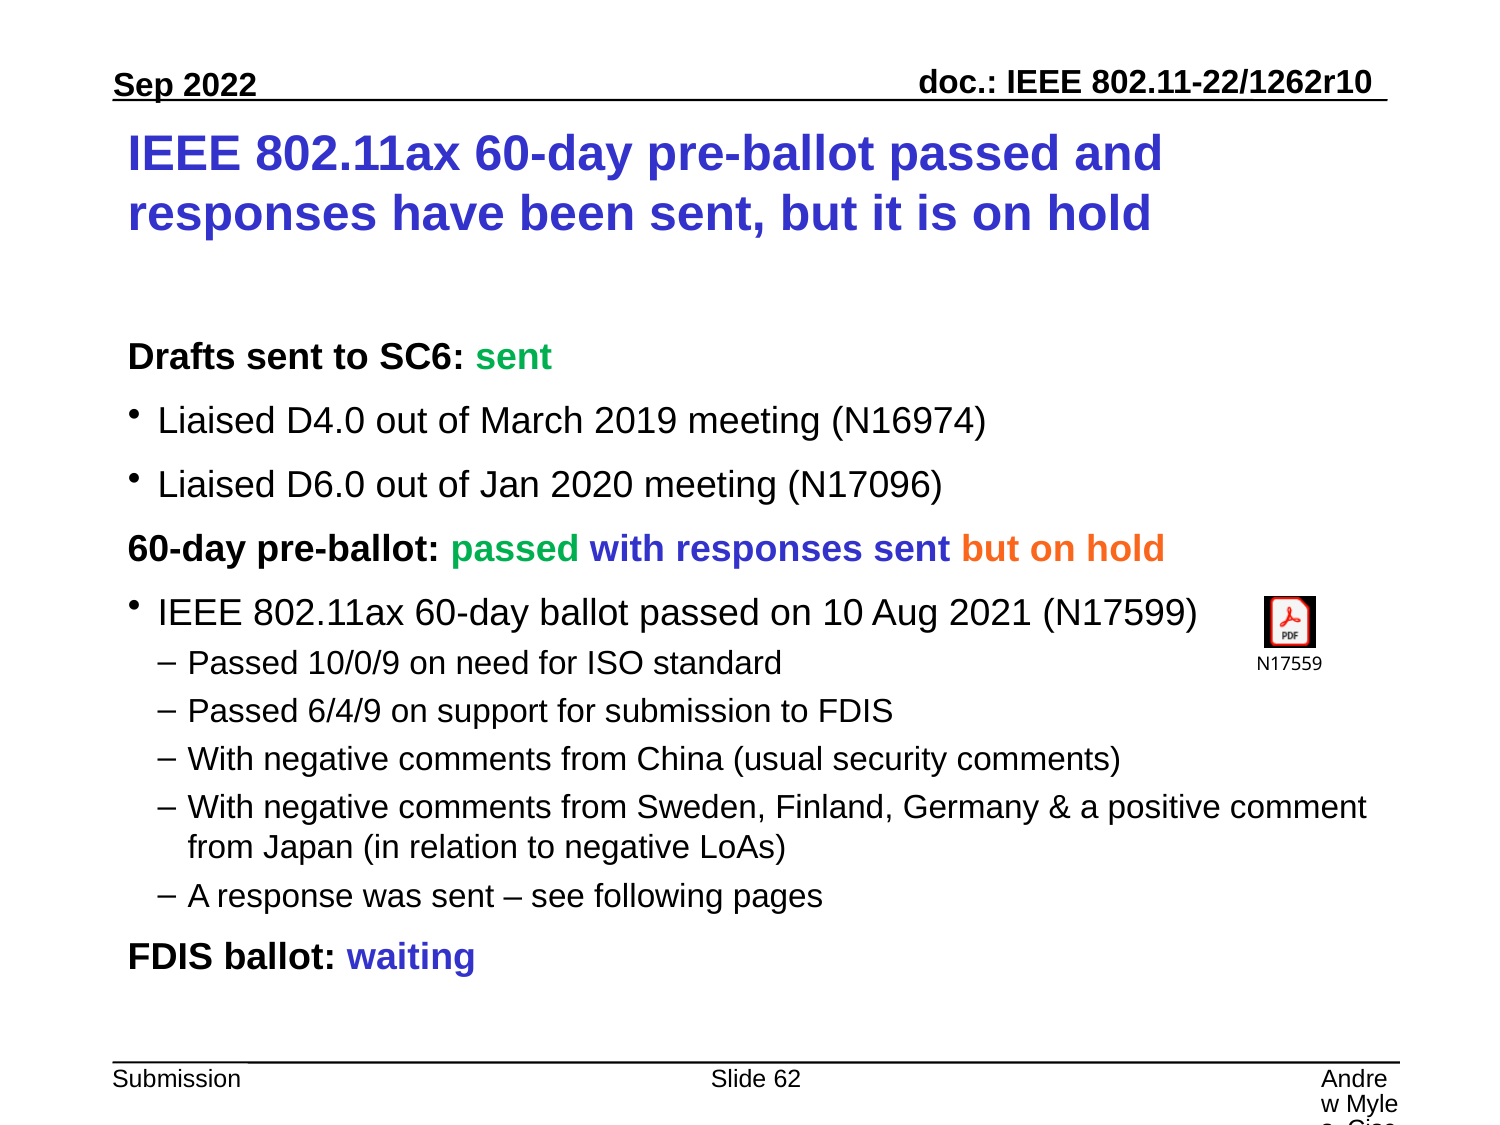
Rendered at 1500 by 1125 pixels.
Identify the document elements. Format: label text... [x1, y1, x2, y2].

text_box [1213, 596, 1365, 729]
slide_number Slide 62 [709, 1061, 803, 1093]
title IEEE 802.11ax 60-day pre-ballot passed and responses have been sent, but it is on hold [112, 112, 1388, 288]
footer Andrew Myles, Cisco [1320, 1061, 1402, 1093]
list Drafts sent to SC6: sent Liaised D4.0 out of March 2019 meeting (N16974) Liaised D6.0 out of Jan 2020 meeting (N17096) 60-day pre-ballot: passed with responses sent but on hold IEEE 802.11ax 60-day ballot passed on 10 Aug 2021 (N17599) Passed 10/0/9 on need for ISO standard Passed 6/4/9 on support for submission to FDIS With negative comments from China (usual security comments) With negative comments from Sweden, Finland, Germany & a positive comment from Japan (in relation to negative LoAs) A response was sent – see following pages FDIS ballot: waiting [112, 324, 1388, 1000]
